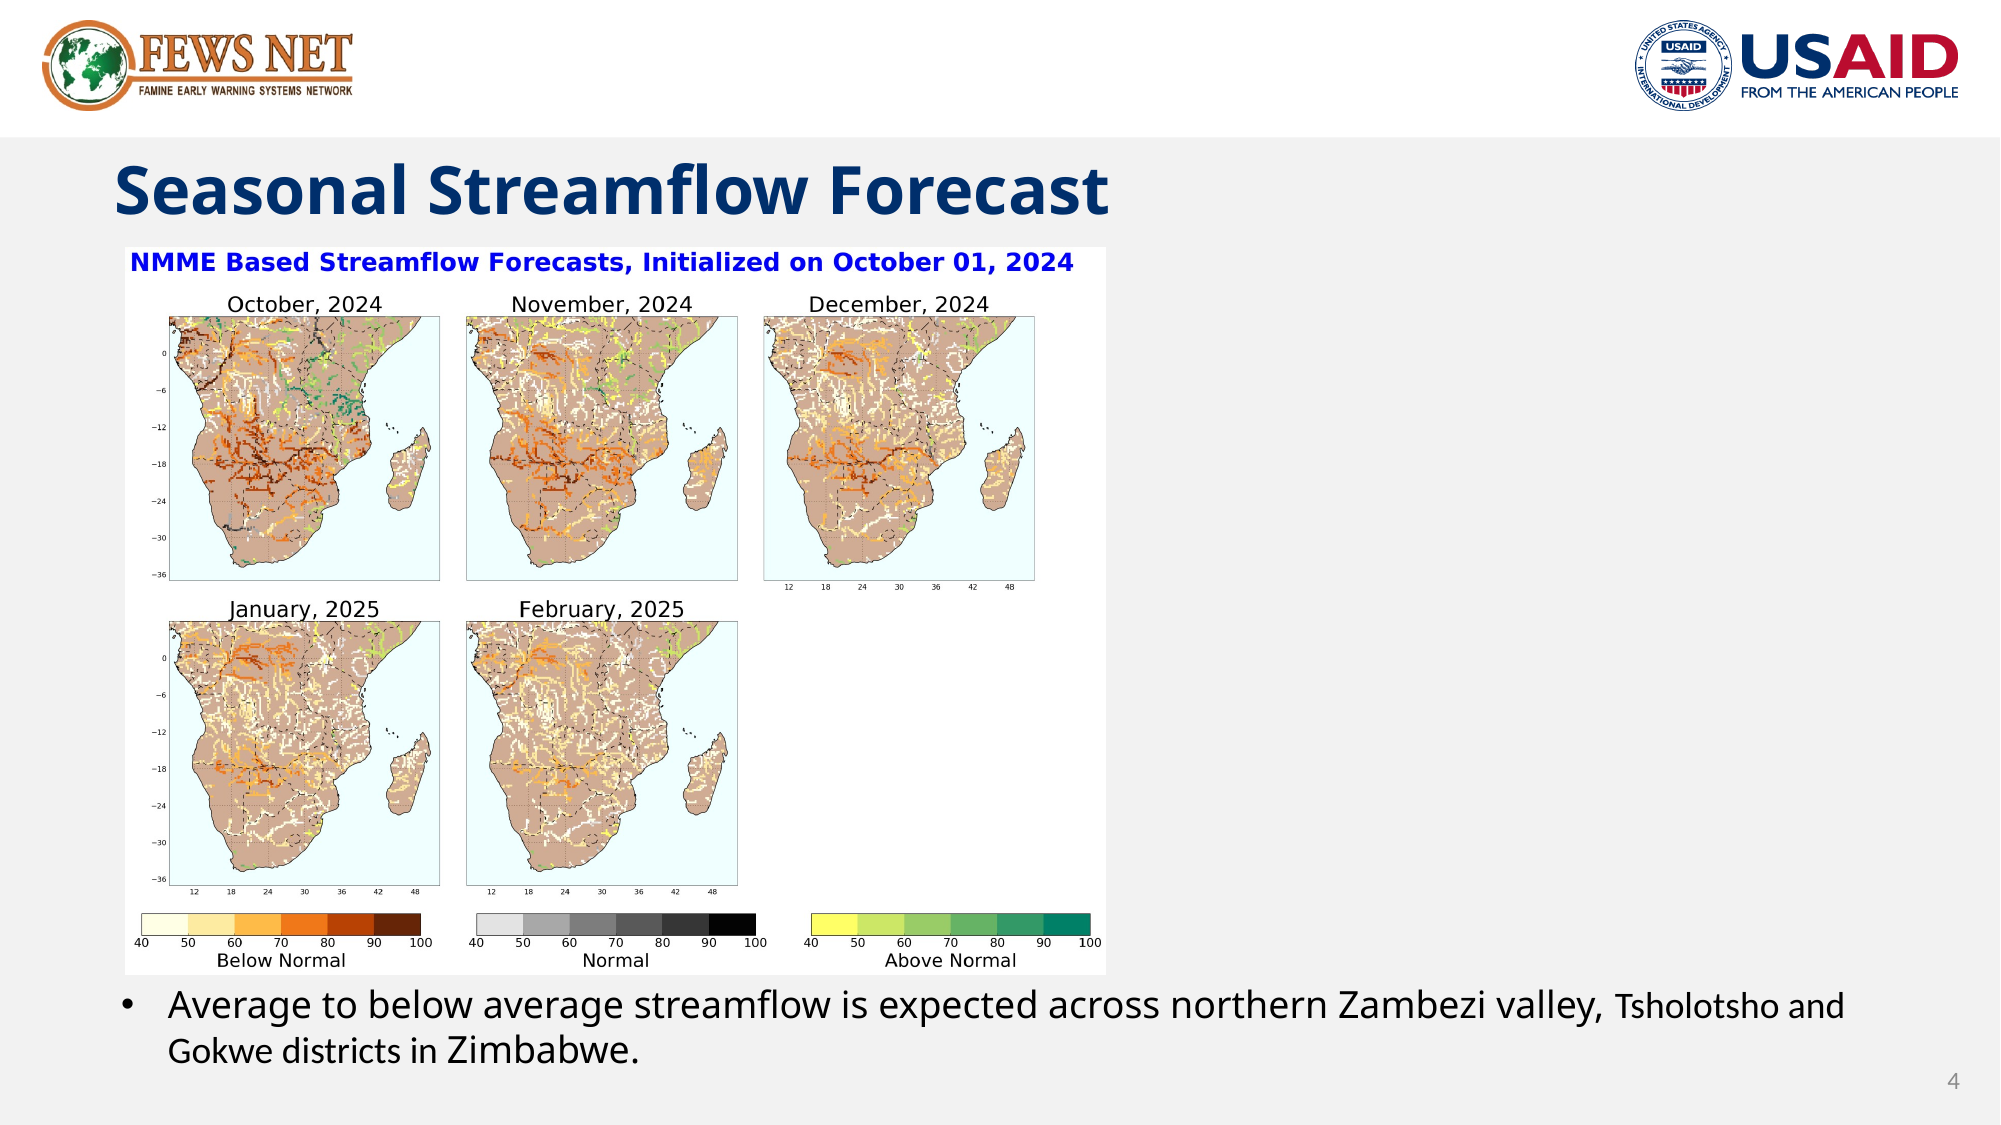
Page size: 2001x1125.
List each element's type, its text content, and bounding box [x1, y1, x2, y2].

title Seasonal Streamflow Forecast [99, 127, 1900, 248]
picture [42, 20, 353, 111]
picture [124, 247, 1107, 976]
picture [1635, 20, 1958, 111]
text_box Average to below average streamflow is expected across northern Zambezi valley, Tsholotsho and Gokwe districts in Zimbabwe. [106, 973, 1907, 1078]
